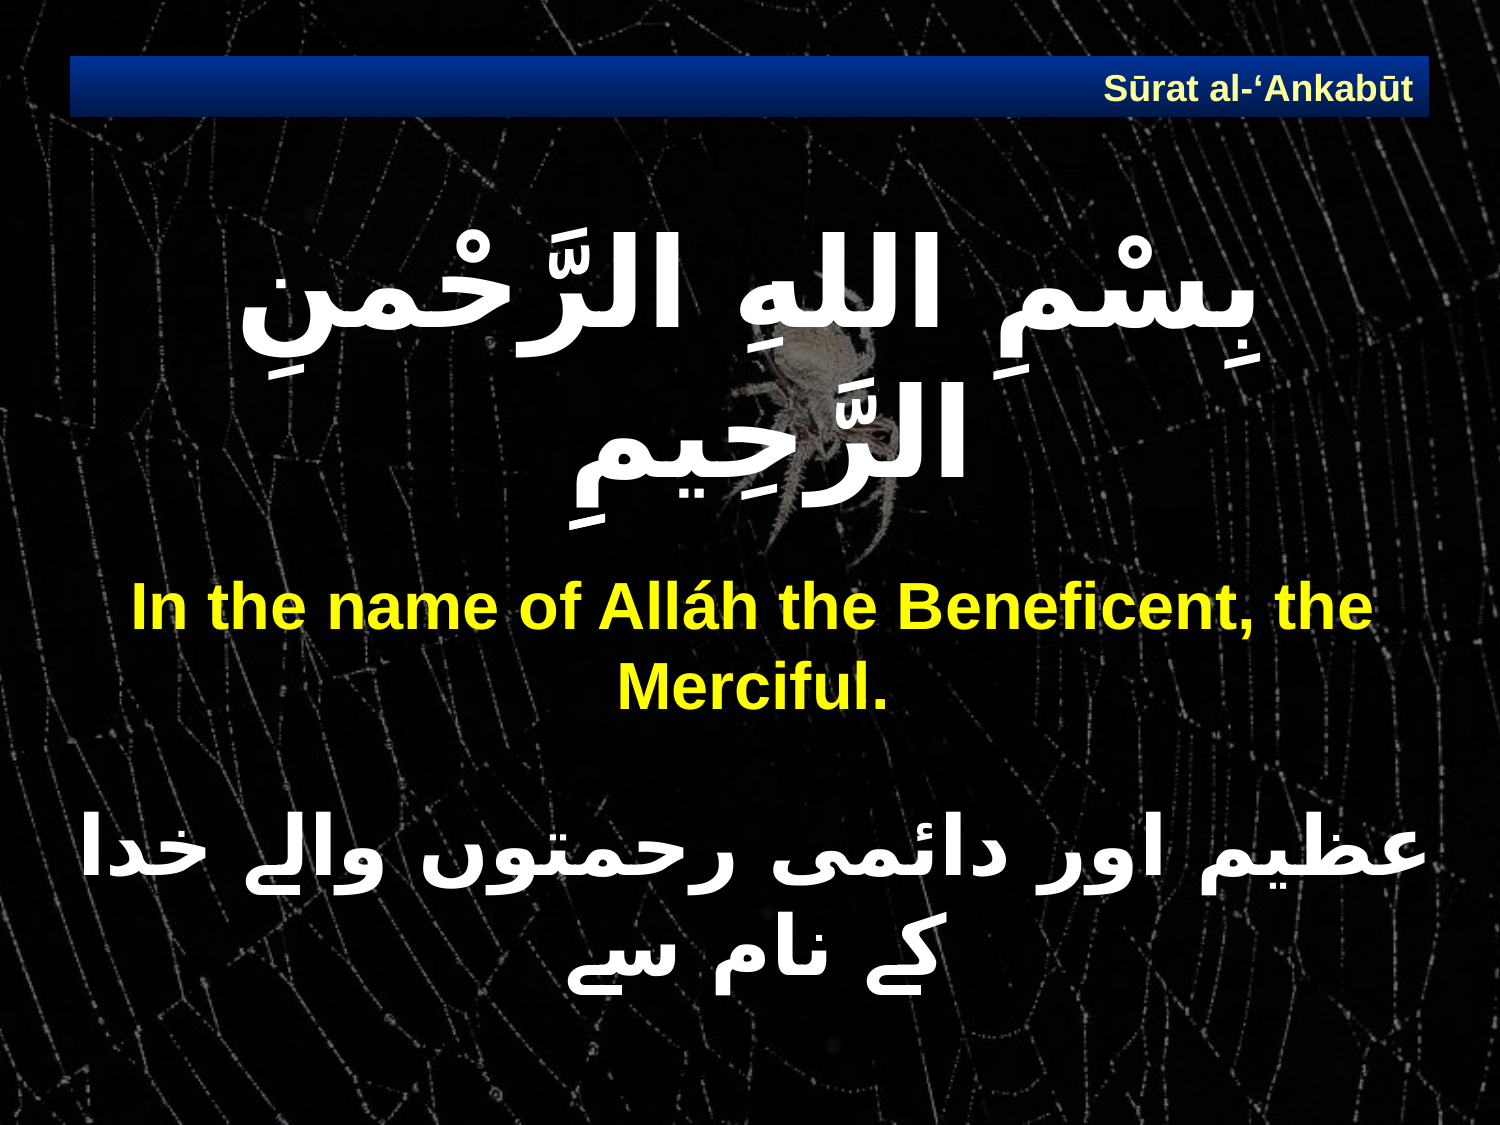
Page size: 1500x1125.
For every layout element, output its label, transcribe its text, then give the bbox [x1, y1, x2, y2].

text_box Sūrat al-‘Ankabūt [70, 56, 1429, 117]
subtitle In the name of Alláh the Beneficent, the Merciful. [17, 562, 1489, 850]
picture [0, 0, 1500, 1125]
text_box عظیم اور دائمی رحمتوں والے خدا کے نام سے [55, 861, 1456, 922]
title بِسْمِ اللهِ الرَّحْمنِ الرَّحِيمِِ [112, 231, 1388, 473]
